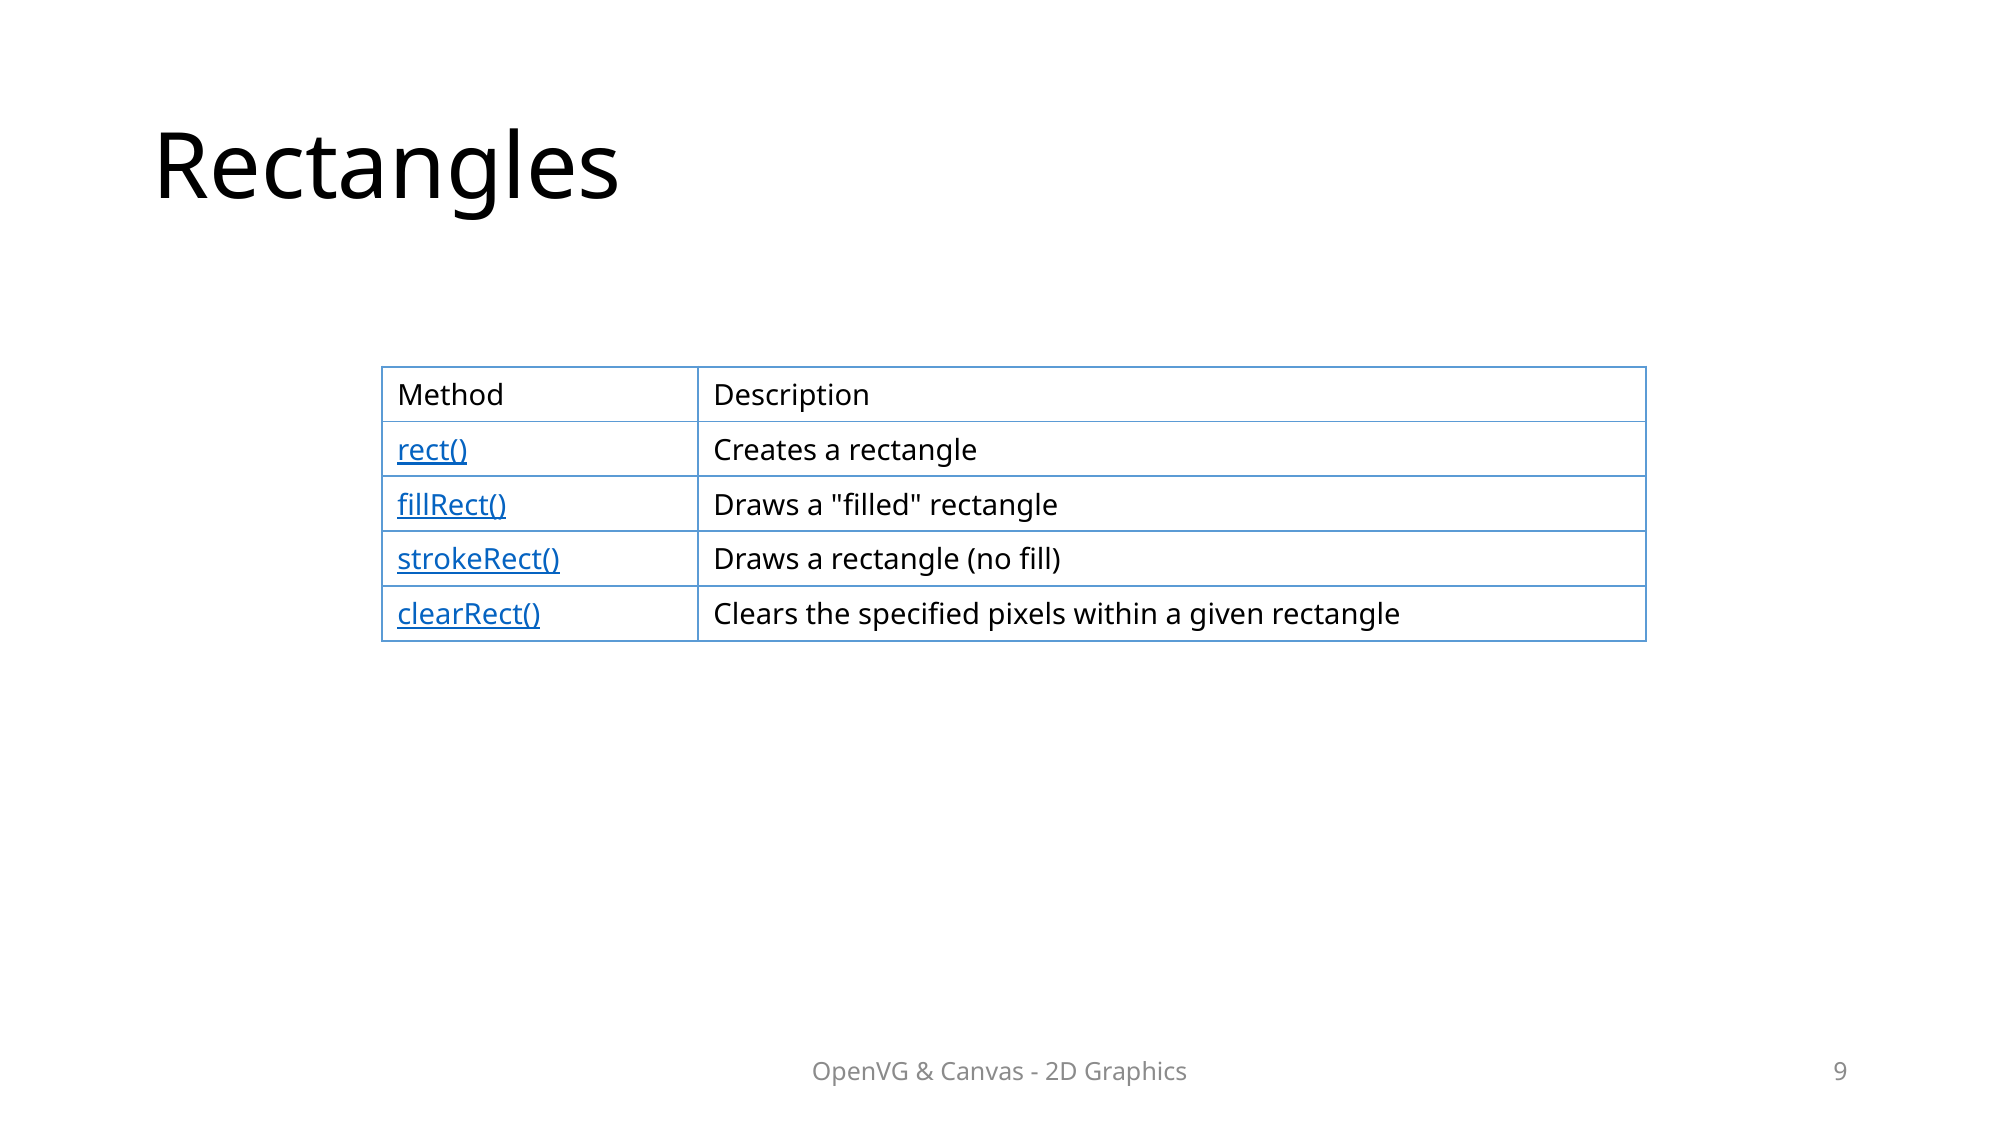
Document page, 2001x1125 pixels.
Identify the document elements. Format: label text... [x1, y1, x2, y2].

footer OpenVG & Canvas - 2D Graphics [662, 1042, 1338, 1103]
table_header Method [383, 368, 697, 421]
table_cell fillRect() [383, 477, 697, 530]
table_cell Clears the specified pixels within a given rectangle [699, 587, 1645, 640]
table_cell clearRect() [383, 587, 697, 640]
table_cell strokeRect() [383, 532, 697, 585]
title Rectangles [137, 59, 1863, 278]
slide_number 9 [1412, 1042, 1863, 1103]
table_cell rect() [383, 422, 697, 475]
table_header Description [699, 368, 1645, 421]
table_cell Creates a rectangle [699, 422, 1645, 475]
table_cell Draws a rectangle (no fill) [699, 532, 1645, 585]
table_cell Draws a "filled" rectangle [699, 477, 1645, 530]
